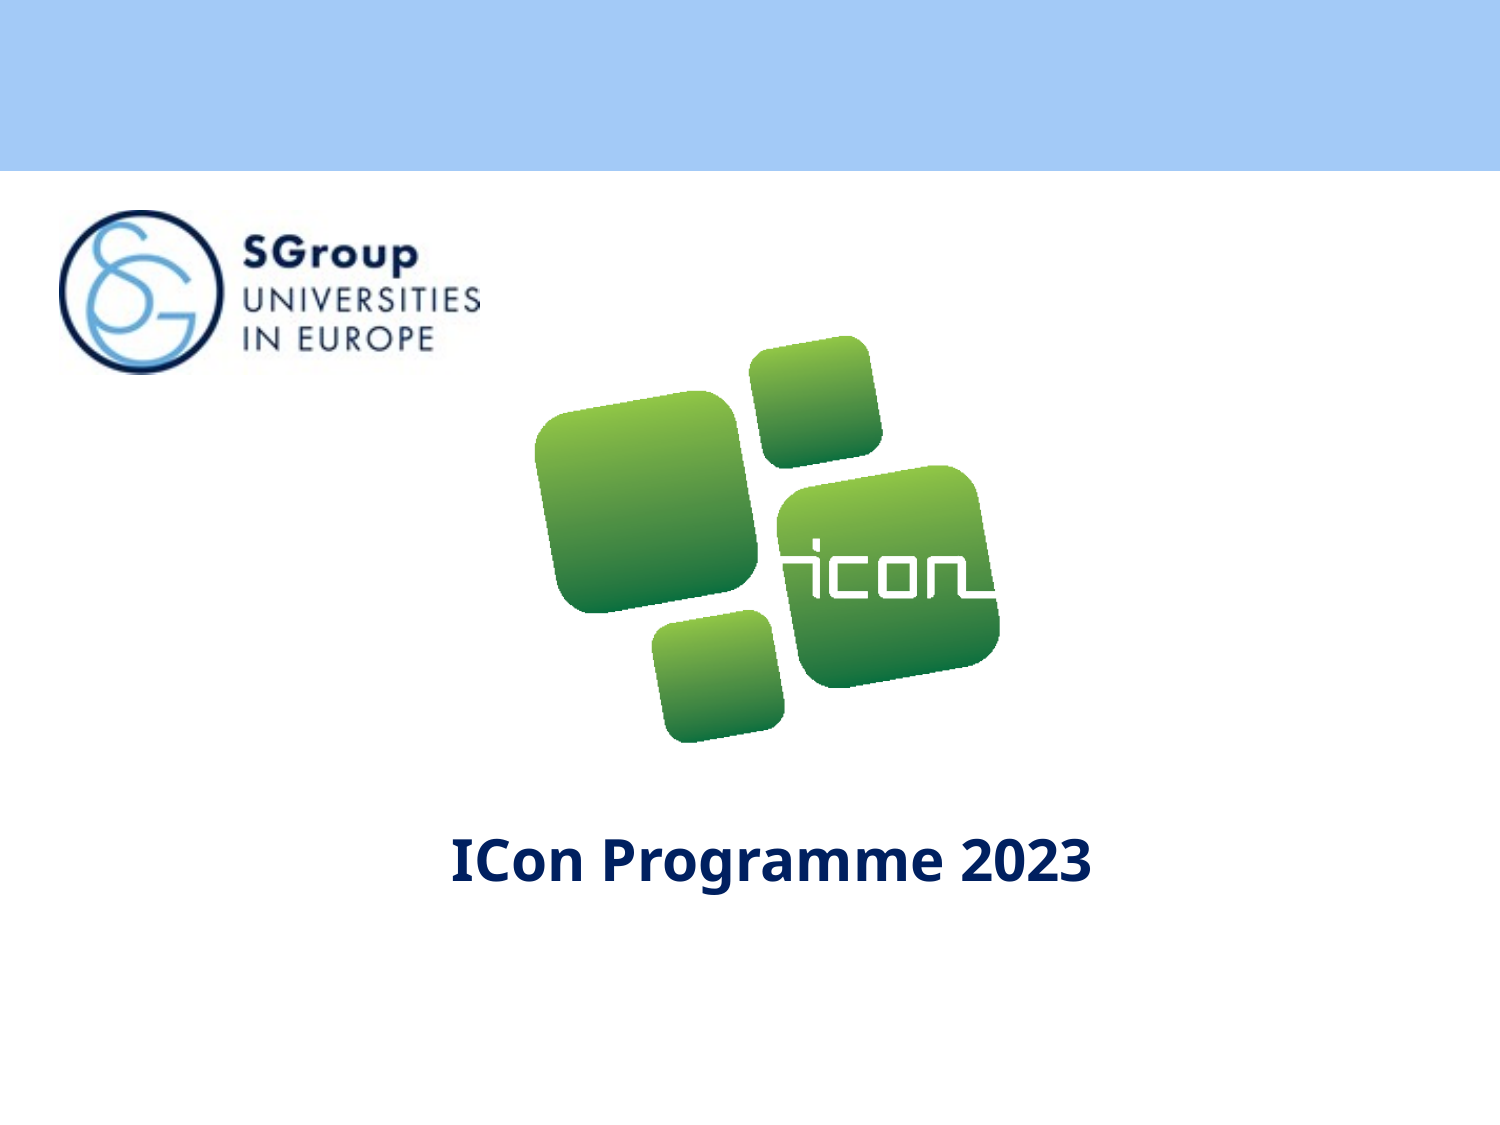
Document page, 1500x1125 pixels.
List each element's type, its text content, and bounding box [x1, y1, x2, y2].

picture [59, 210, 480, 376]
title ICon Programme 2023 [192, 808, 1352, 903]
picture [523, 309, 1021, 751]
